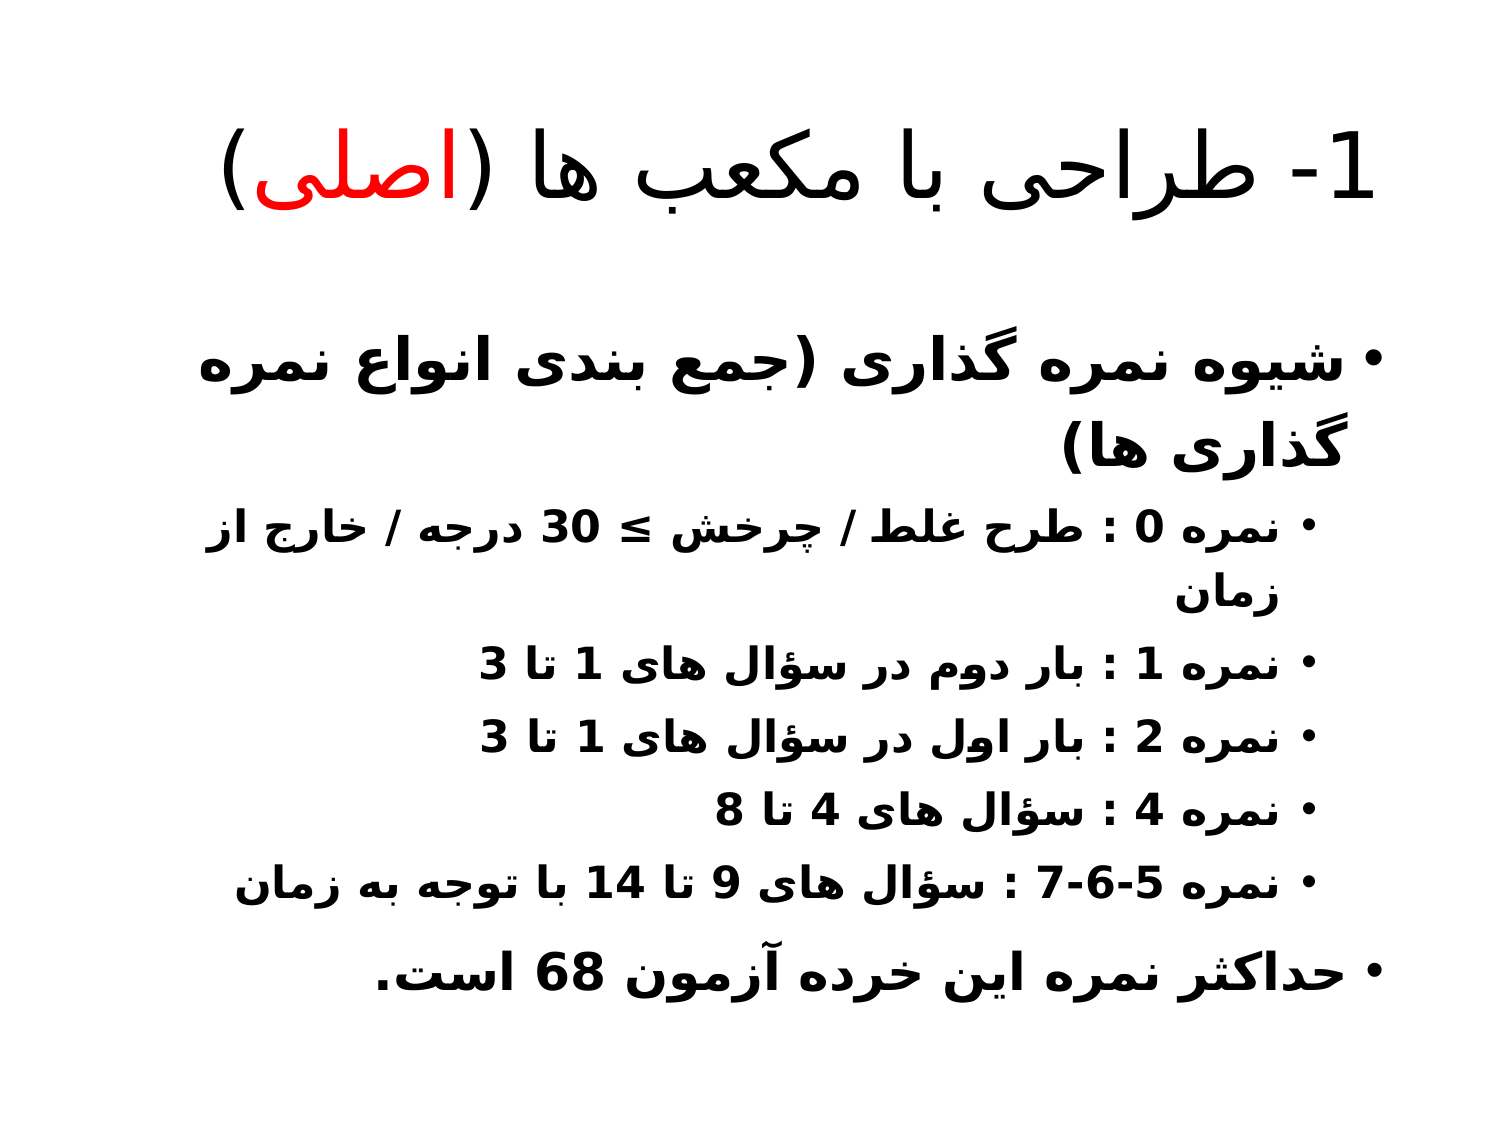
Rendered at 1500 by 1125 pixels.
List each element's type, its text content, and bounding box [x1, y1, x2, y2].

title 1- طراحی با مکعب ها (اصلی) [103, 59, 1397, 278]
list شیوه نمره گذاری (جمع بندی انواع نمره گذاری ها) نمره 0 : طرح غلط / چرخش ≥ 30 درجه / خارج از زمان نمره 1 : بار دوم در سؤال های 1 تا 3 نمره 2 : بار اول در سؤال های 1 تا 3 نمره 4 : سؤال های 4 تا 8 نمره 5-6-7 : سؤال های 9 تا 14 با توجه به زمان حداکثر نمره این خرده آزمون 68 است. [103, 299, 1397, 1014]
